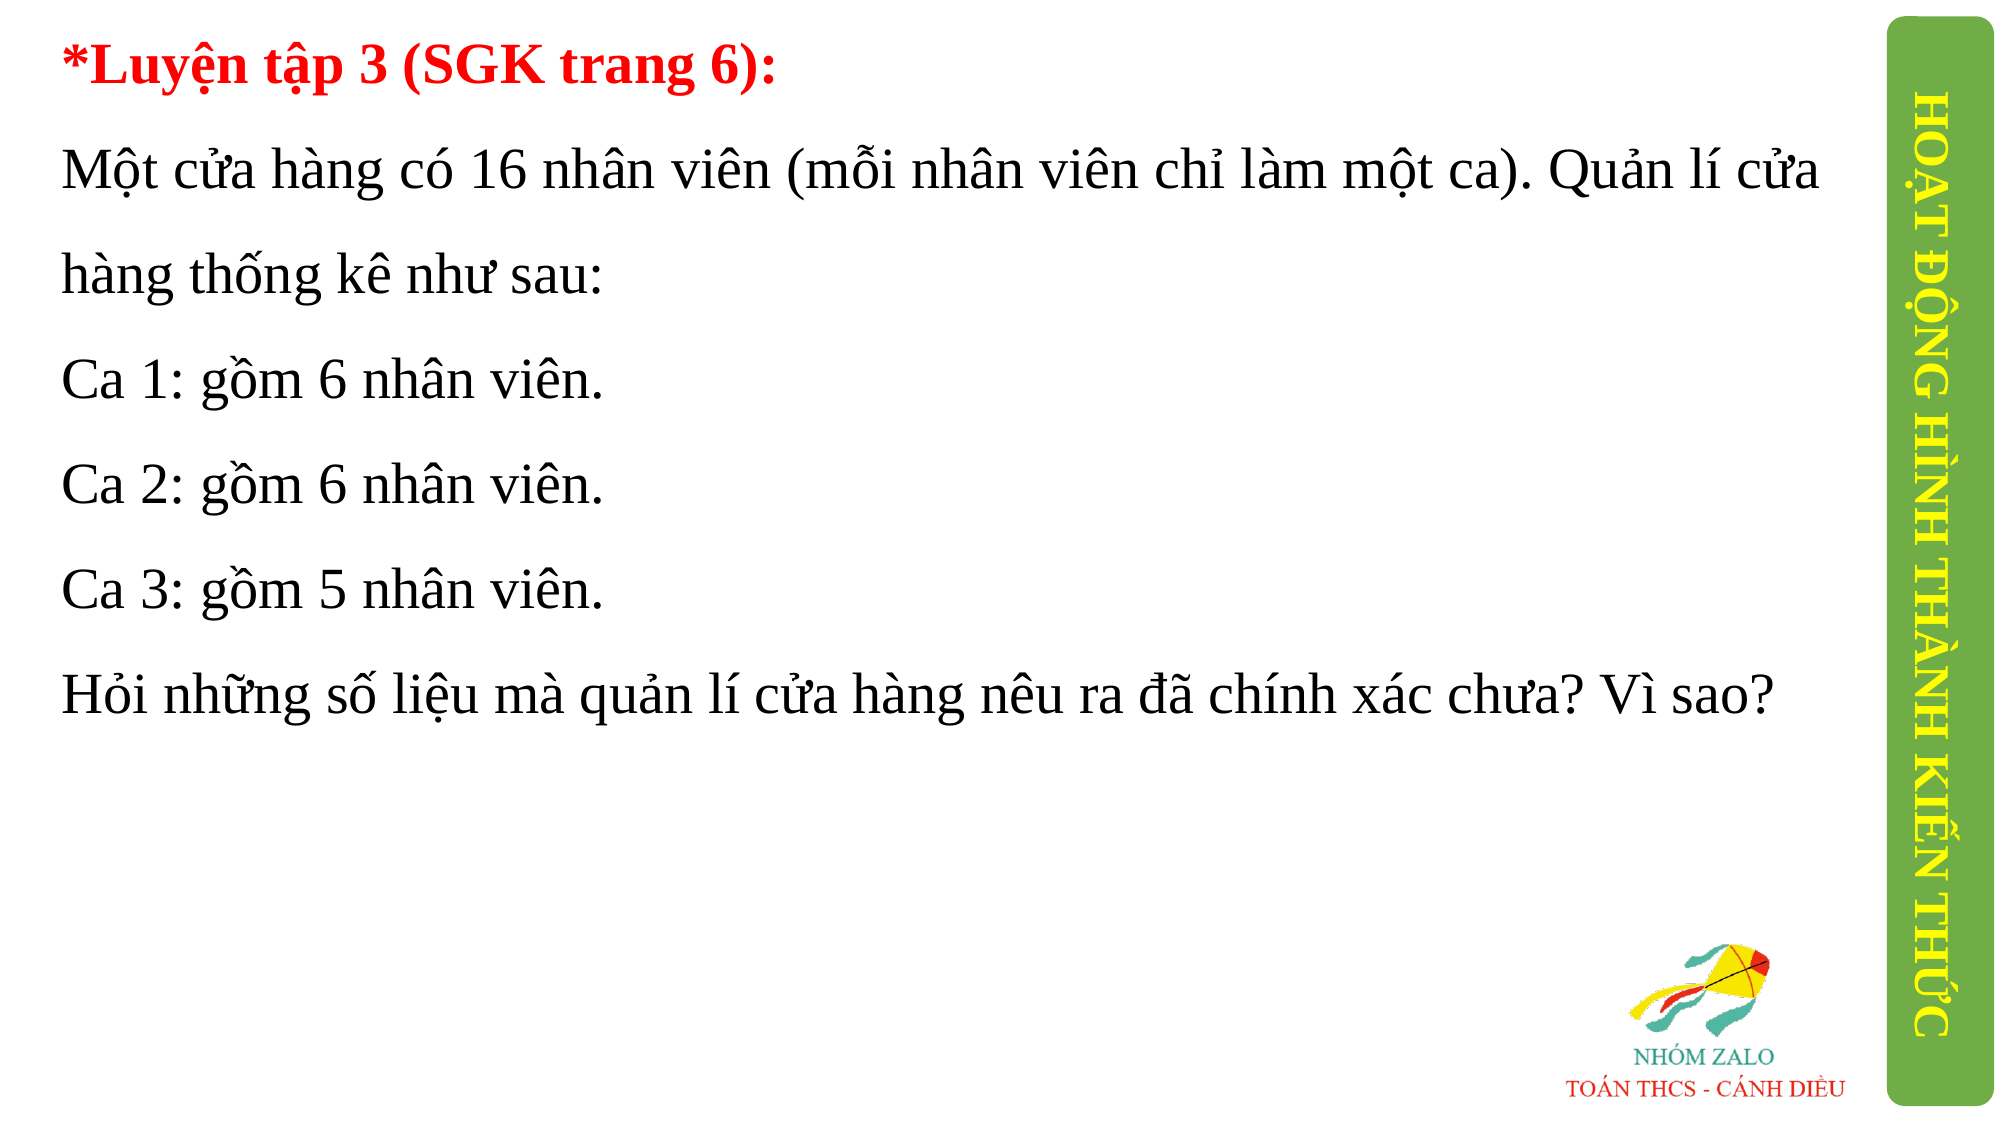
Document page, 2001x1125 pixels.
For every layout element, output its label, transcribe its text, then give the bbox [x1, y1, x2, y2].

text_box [1375, 527, 2000, 636]
text_box *Luyện tập 3 (SGK trang 6): Một cửa hàng có 16 nhân viên (mỗi nhân viên chỉ làm một ca). Quản lí cửa hàng thống kê như sau: Ca 1: gồm 6 nhân viên. Ca 2: gồm 6 nhân viên. Ca 3: gồm 5 nhân viên. Hỏi những số liệu mà quản lí cửa hàng nêu ra đã chính xác chưa? Vì sao? [46, 0, 1836, 838]
picture [1543, 892, 1887, 1125]
